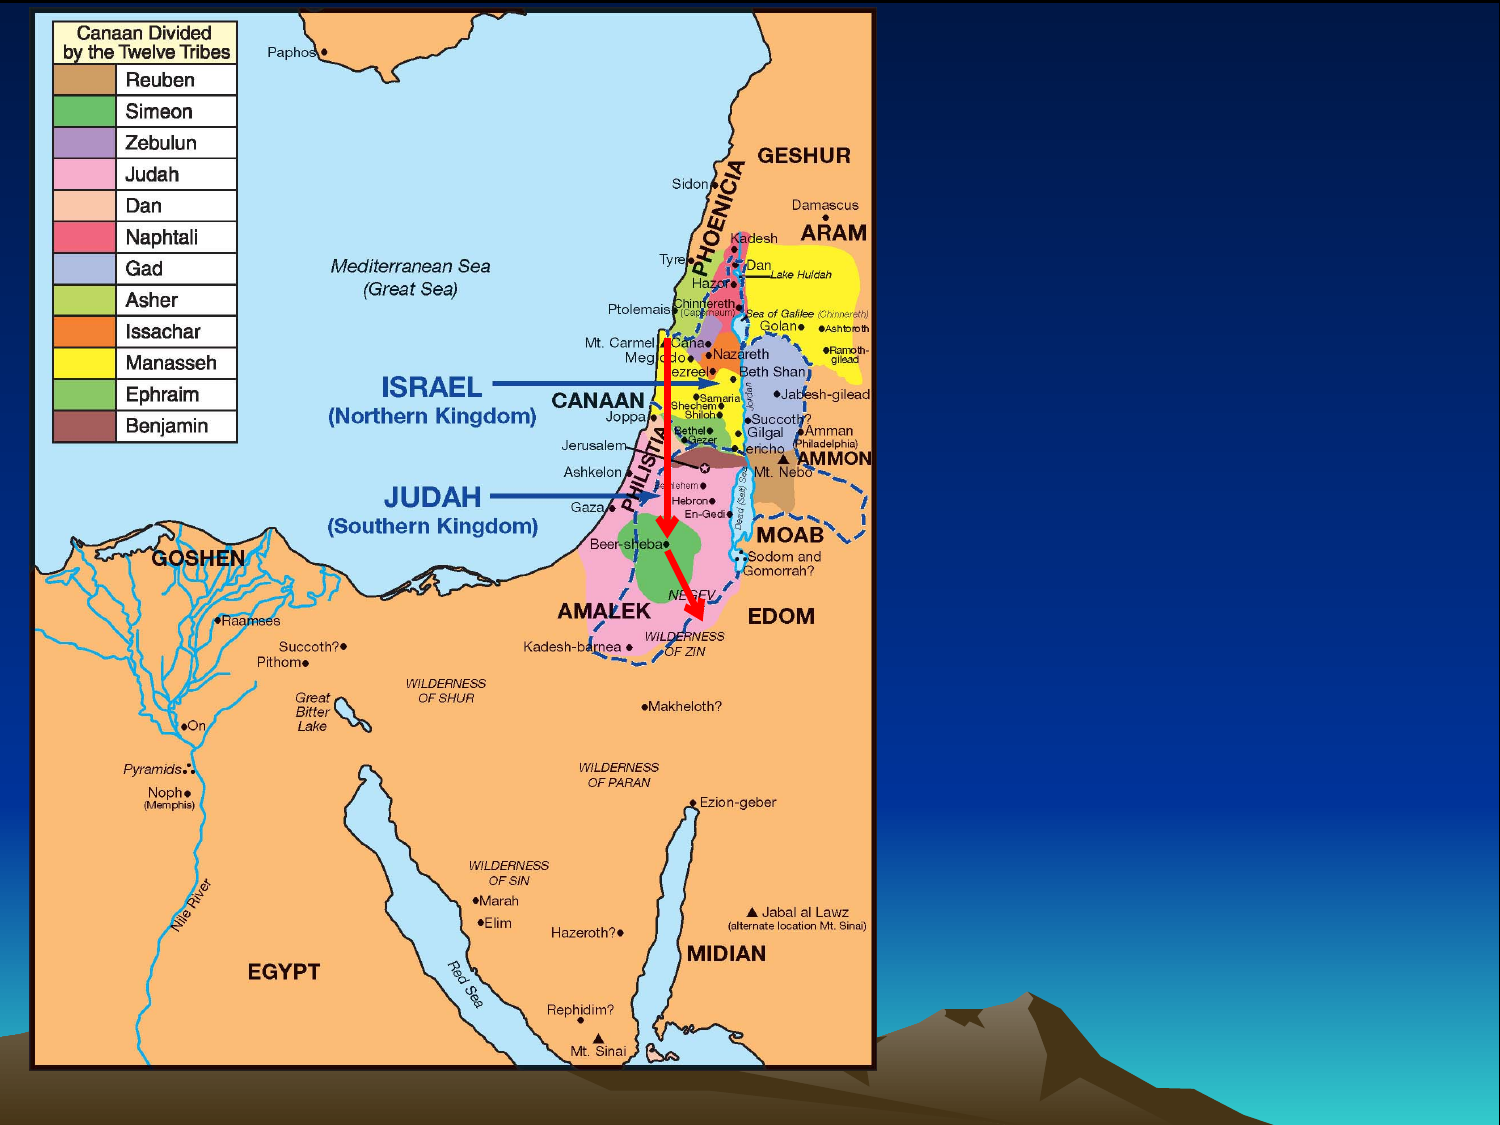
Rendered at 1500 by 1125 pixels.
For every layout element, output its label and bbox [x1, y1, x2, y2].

text_box [666, 550, 703, 622]
picture [29, 6, 877, 1071]
picture [0, 0, 1500, 1125]
